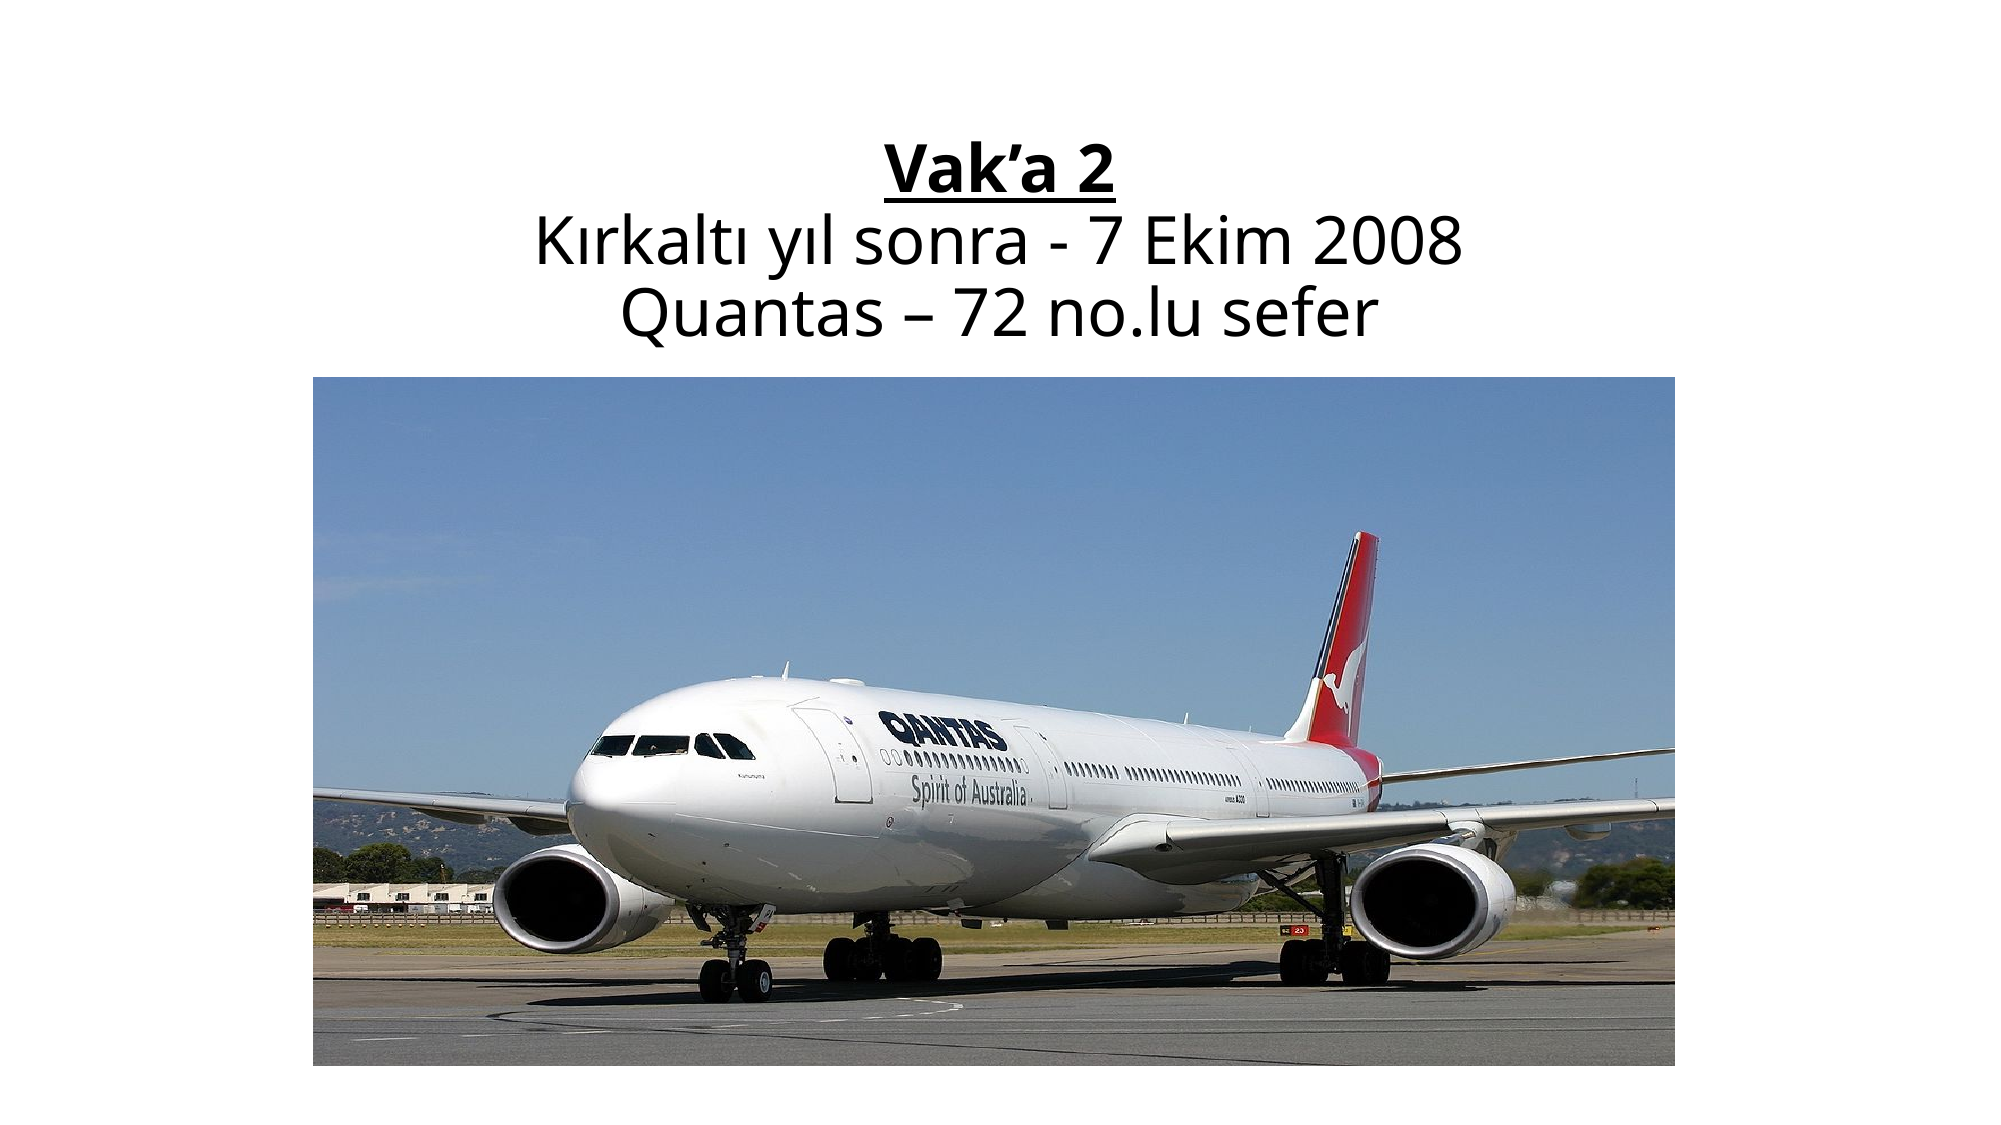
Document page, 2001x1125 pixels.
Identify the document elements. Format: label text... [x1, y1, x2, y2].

title Vak’a 2 Kırkaltı yıl sonra - 7 Ekim 2008 Quantas – 72 no.lu sefer [249, 114, 1750, 449]
picture [313, 377, 1675, 1066]
